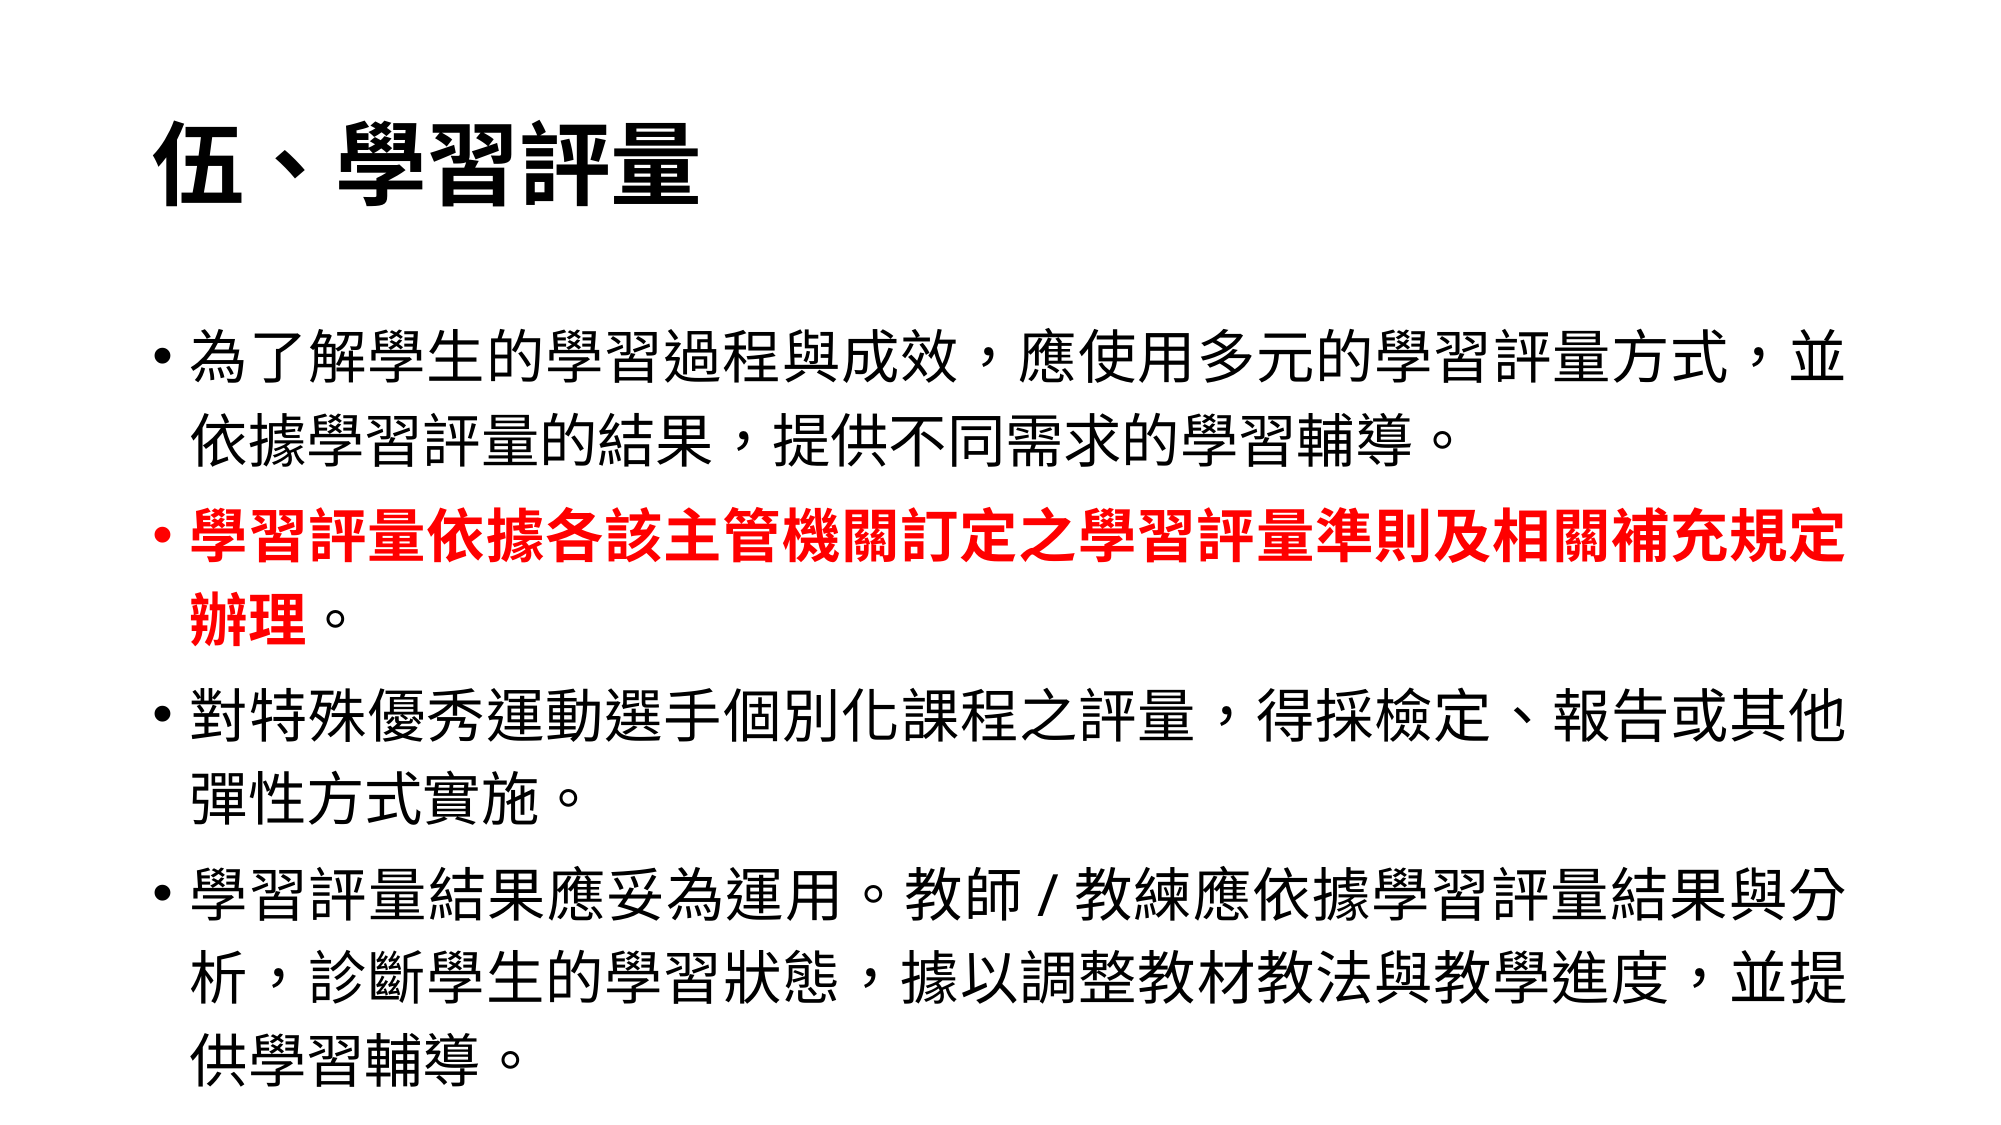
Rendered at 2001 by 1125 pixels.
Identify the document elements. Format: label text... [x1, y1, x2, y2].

title 伍、學習評量 [137, 59, 1863, 278]
list 為了解學生的學習過程與成效，應使用多元的學習評量方式，並依據學習評量的結果，提供不同需求的學習輔導。 學習評量依據各該主管機關訂定之學習評量準則及相關補充規定辦理。 對特殊優秀運動選手個別化課程之評量，得採檢定、報告或其他彈性方式實施。 學習評量結果應妥為運用。教師/教練應依據學習評量結果與分析，診斷學生的學習狀態，據以調整教材教法與教學進度，並提供學習輔導。 [137, 299, 1863, 1038]
